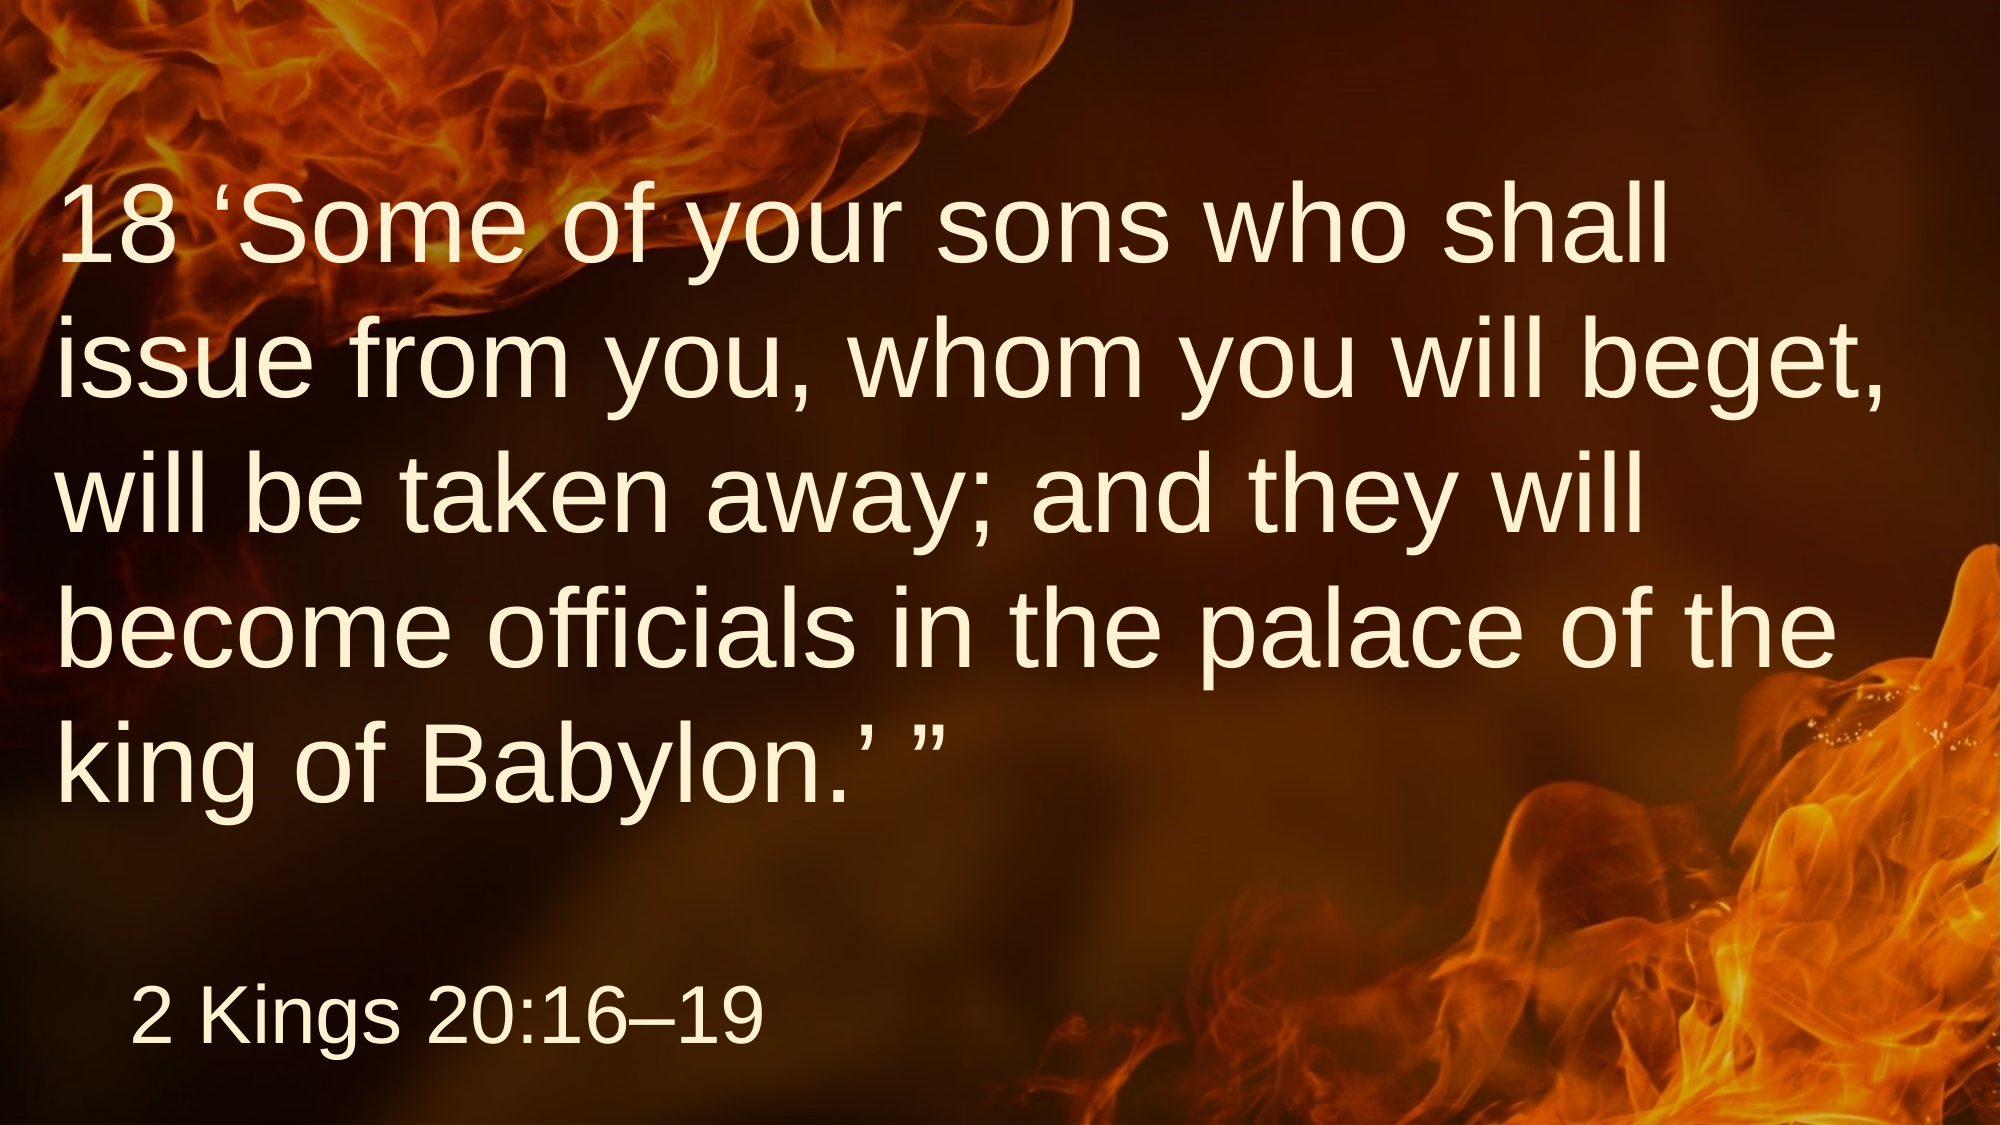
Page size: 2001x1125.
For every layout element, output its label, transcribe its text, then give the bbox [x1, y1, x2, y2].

list 18 ‘Some of your sons who shall issue from you, whom you will beget, will be taken away; and they will become officials in the palace of the king of Babylon.’ ” [39, 32, 1977, 944]
picture [0, 0, 2001, 1125]
list 2 Kings 20:16–19 [114, 953, 1615, 1068]
